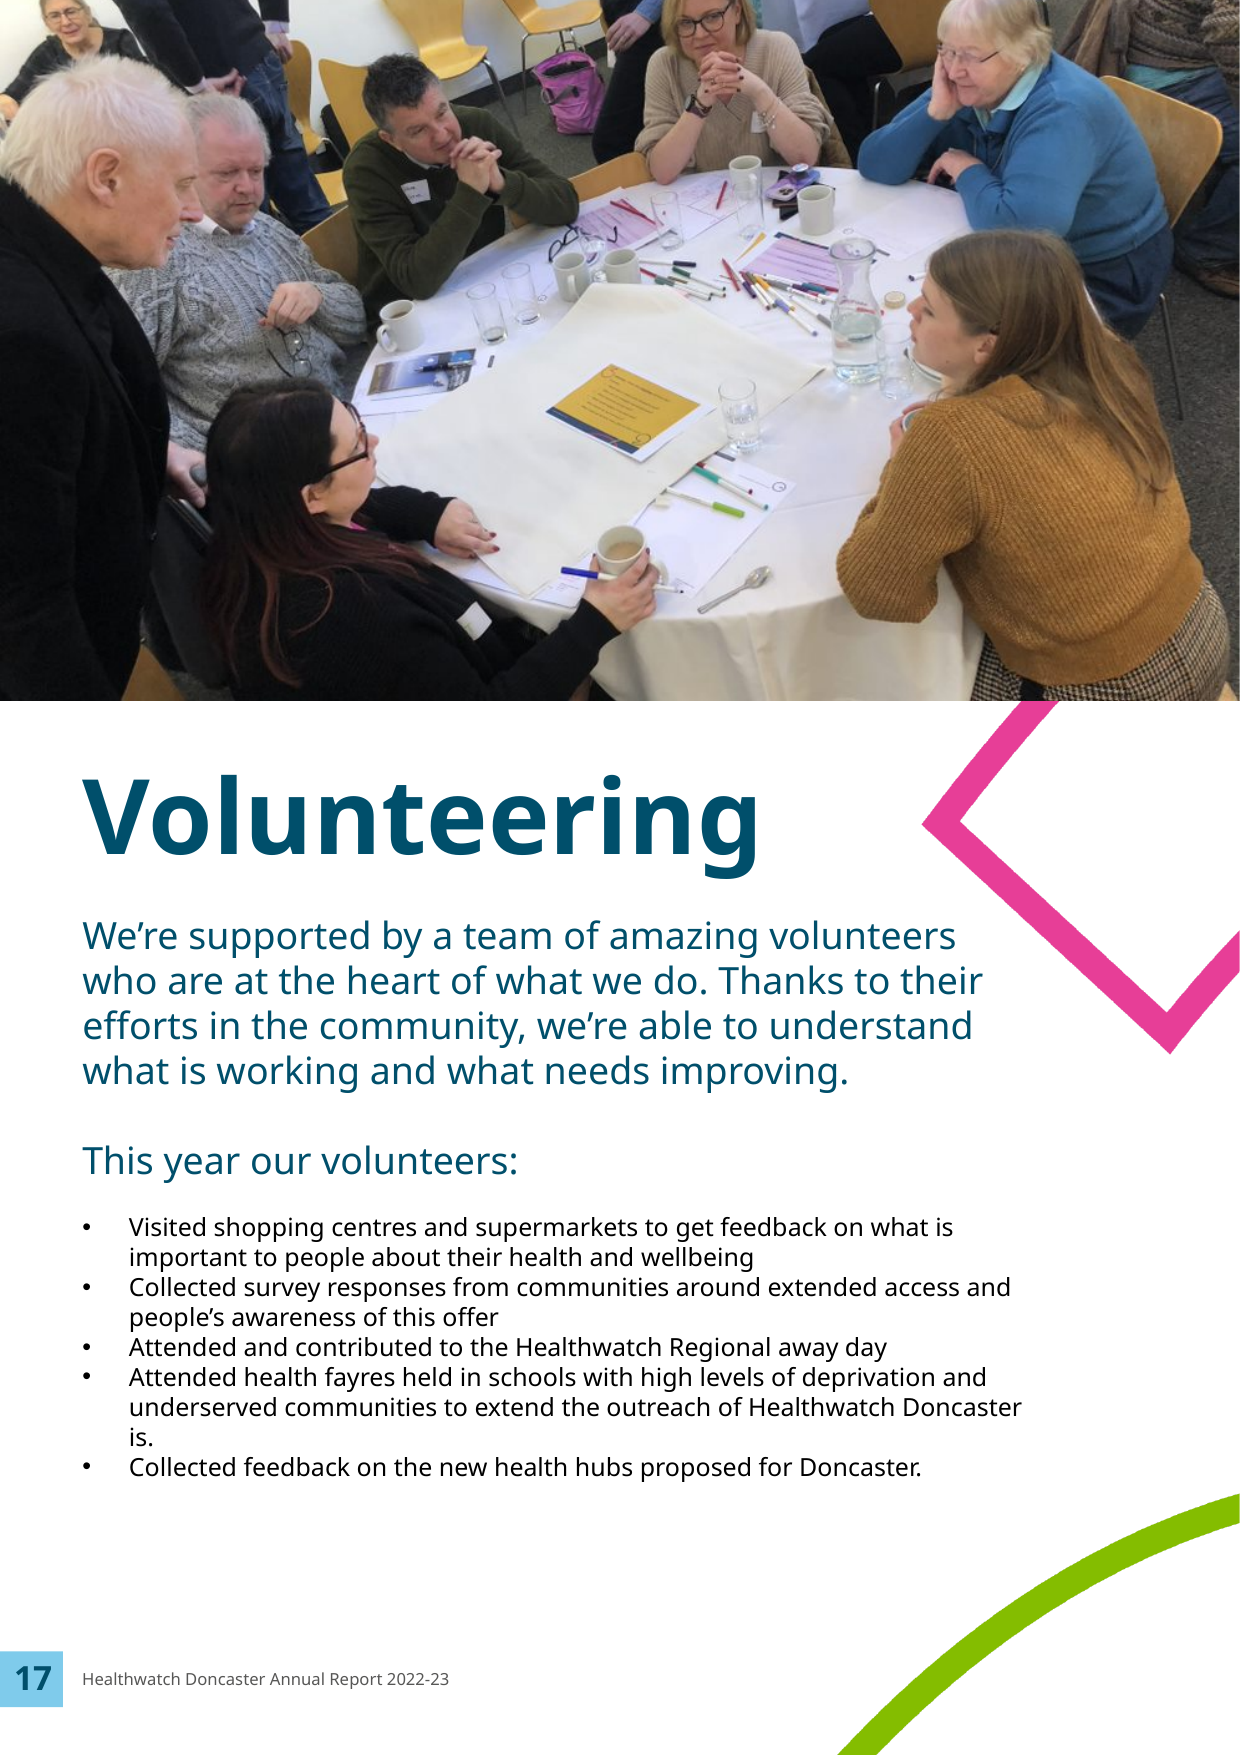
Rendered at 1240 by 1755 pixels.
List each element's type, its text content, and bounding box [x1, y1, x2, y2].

slide_number 17 [0, 1659, 53, 1701]
title Volunteering [82, 750, 1159, 878]
picture [797, 1467, 1240, 1755]
list We’re supported by a team of amazing volunteers who are at the heart of what we do. Thanks to their efforts in the community, we’re able to understand what is working and what needs improving. This year our volunteers: Visited shopping centres and supermarkets to get feedback on what is important to people about their health and wellbeing Collected survey responses from communities around extended access and people’s awareness of this offer Attended and contributed to the Healthwatch Regional away day Attended health fayres held in schools with high levels of deprivation and underserved communities to extend the outreach of Healthwatch Doncaster is. Collected feedback on the new health hubs proposed for Doncaster. [82, 911, 1025, 1619]
picture [0, 0, 1240, 1116]
footer Healthwatch Doncaster Annual Report 2022-23 [82, 1669, 1158, 1690]
